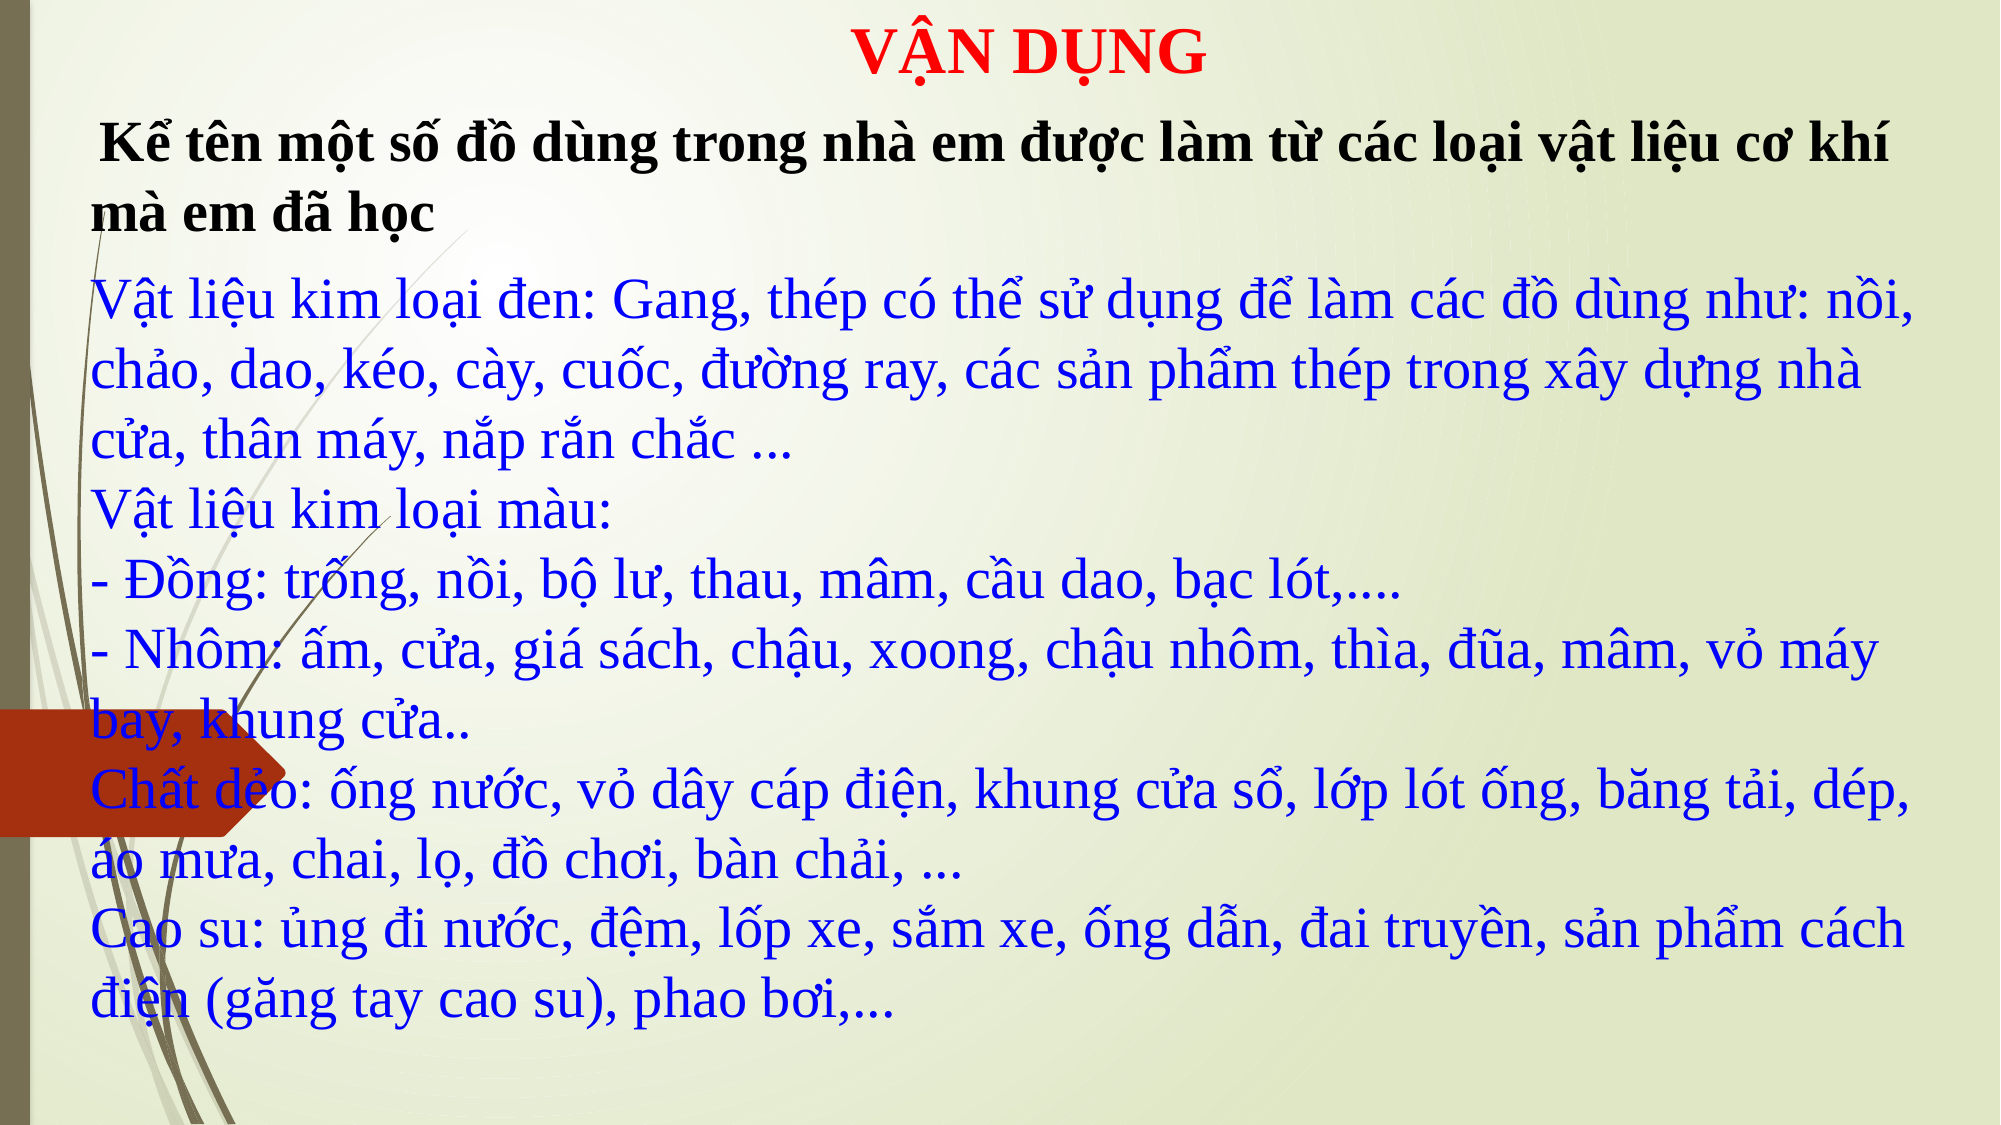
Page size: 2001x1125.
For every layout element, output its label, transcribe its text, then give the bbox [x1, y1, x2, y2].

text_box Kể tên một số đồ dùng trong nhà em được làm từ các loại vật liệu cơ khí mà em đã học [75, 95, 1969, 251]
text_box VẬN DỤNG [835, 0, 1285, 95]
text_box Vật liệu kim loại đen: Gang, thép có thể sử dụng để làm các đồ dùng như: nồi, chảo, dao, kéo, cày, cuốc, đường ray, các sản phẩm thép trong xây dựng nhà cửa, thân máy, nắp rắn chắc ... Vật liệu kim loại màu: - Đồng: trống, nồi, bộ lư, thau, mâm, cầu dao, bạc lót,.... - Nhôm: ấm, cửa, giá sách, chậu, xoong, chậu nhôm, thìa, đũa, mâm, vỏ máy bay, khung cửa.. Chất dẻo: ống nước, vỏ dây cáp điện, khung cửa sổ, lớp lót ống, băng tải, dép, áo mưa, chai, lọ, đồ chơi, bàn chải, ... Cao su: ủng đi nước, đệm, lốp xe, sắm xe, ống dẫn, đai truyền, sản phẩm cách điện (găng tay cao su), phao bơi,... [75, 252, 1946, 1037]
